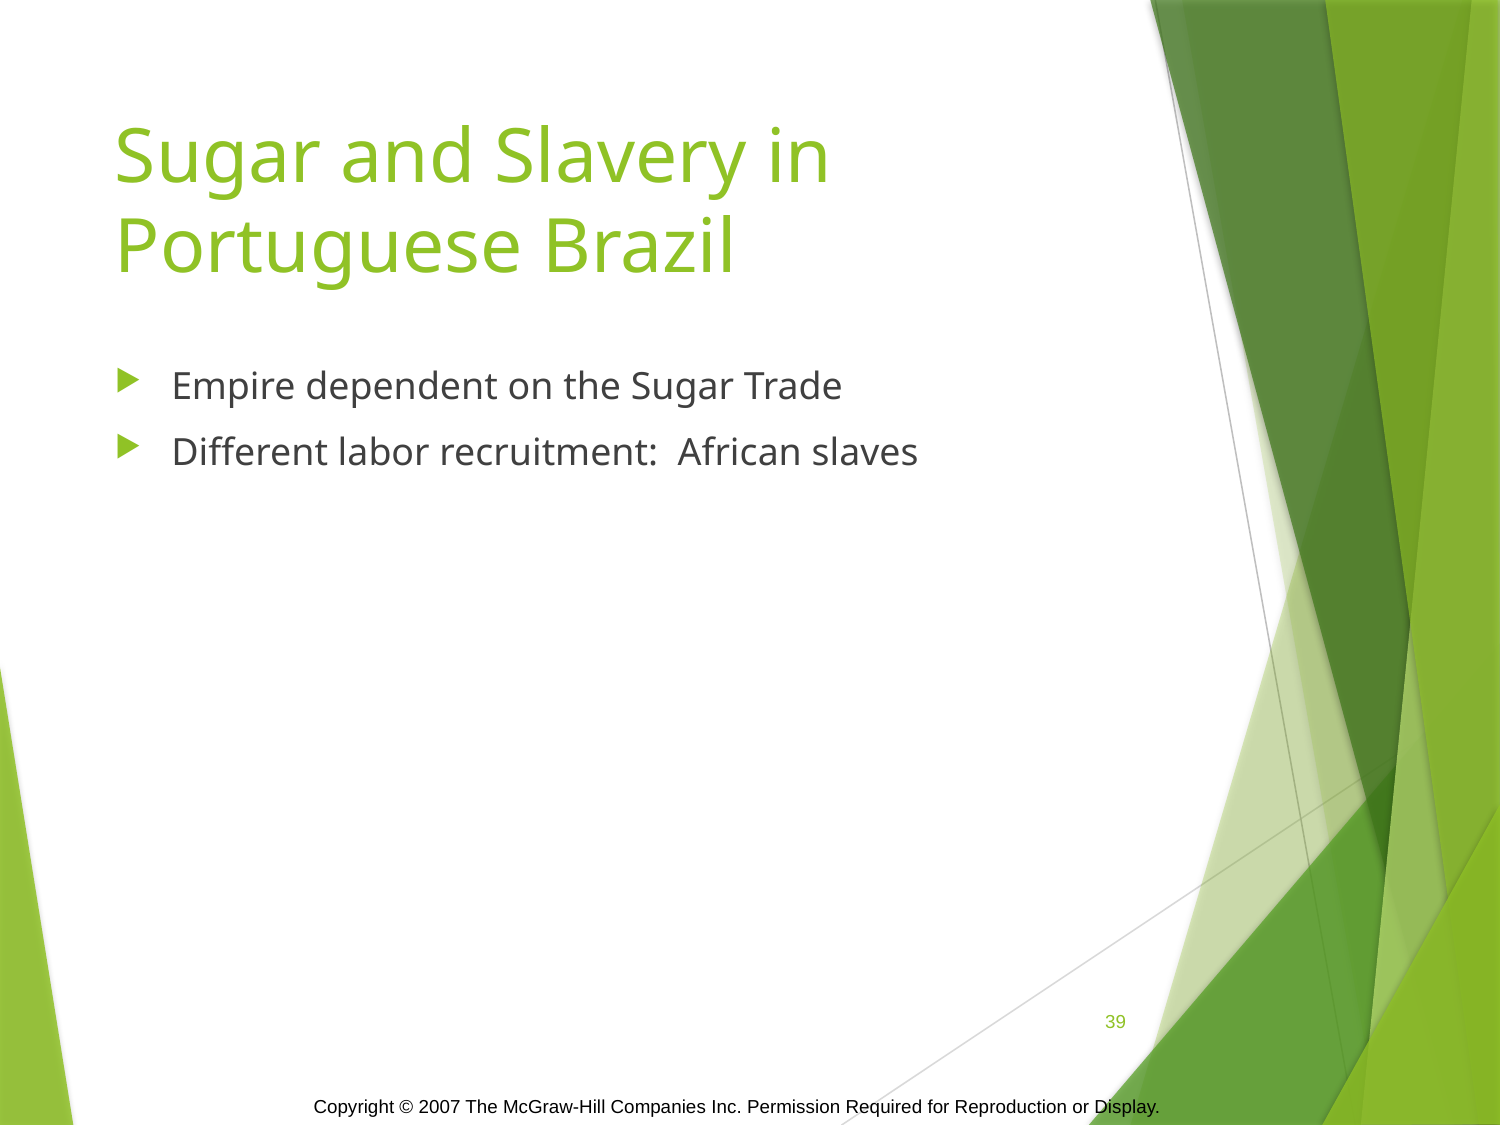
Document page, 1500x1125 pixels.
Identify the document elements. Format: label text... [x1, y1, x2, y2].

slide_number 39 [1057, 991, 1142, 1051]
list Empire dependent on the Sugar Trade Different labor recruitment: African slaves [99, 354, 1142, 992]
title Sugar and Slavery in Portuguese Brazil [99, 99, 1142, 317]
